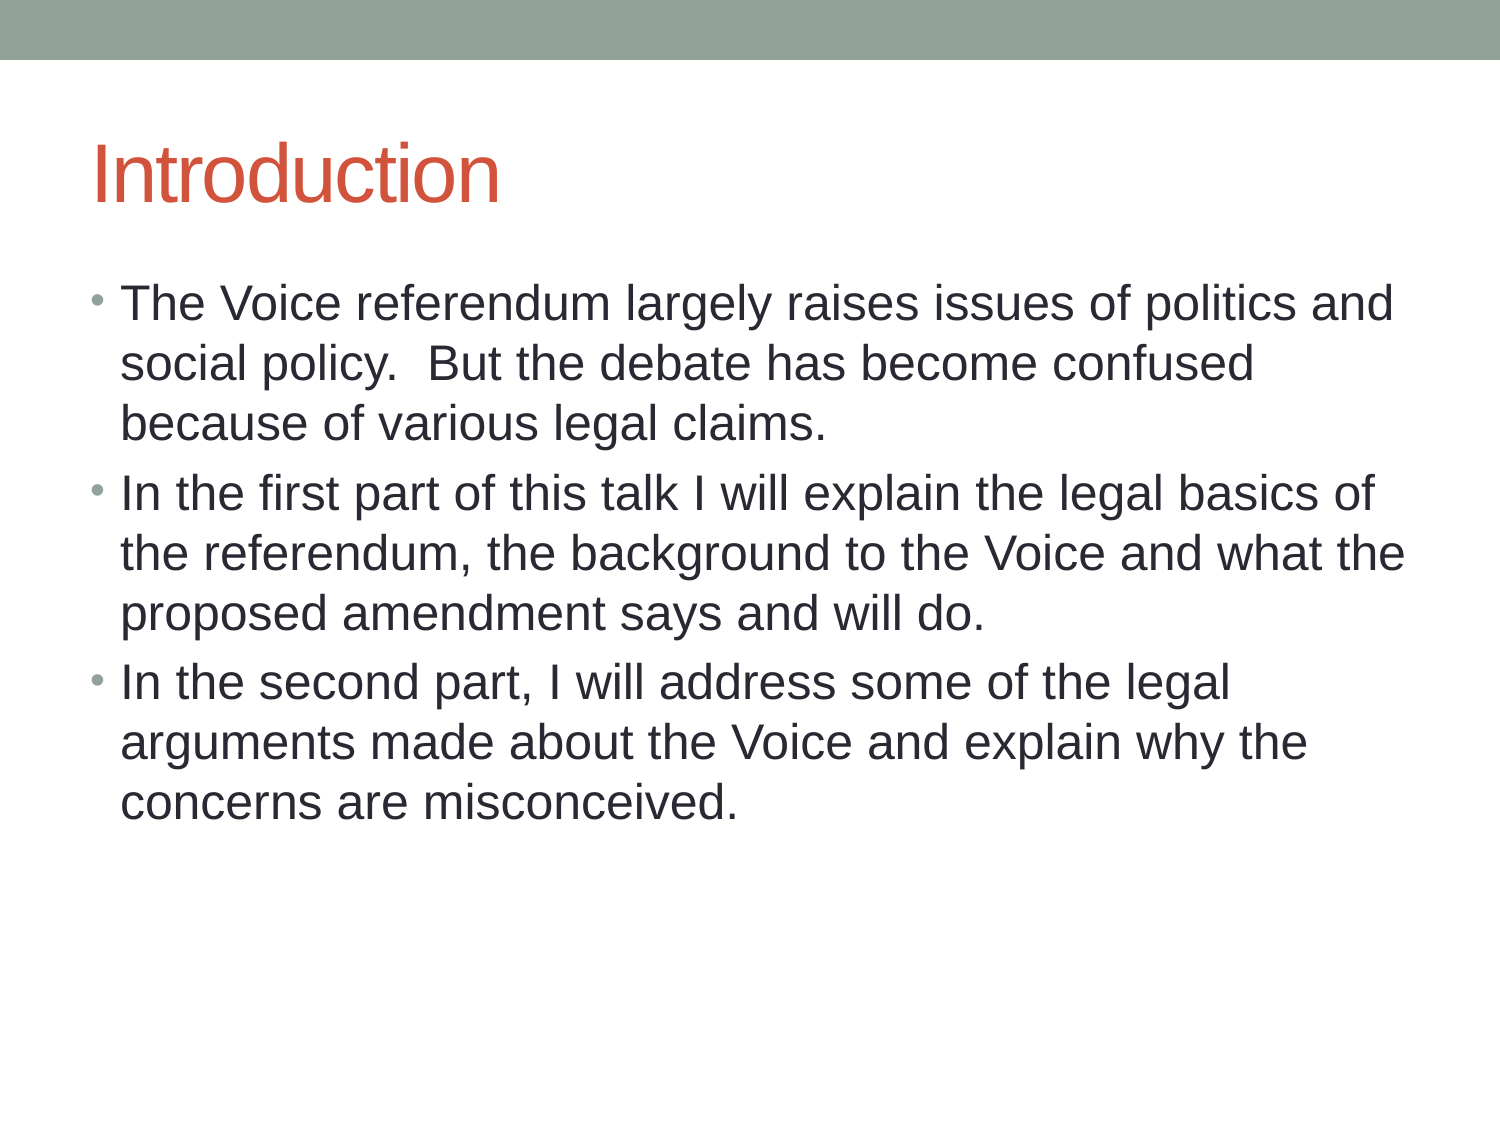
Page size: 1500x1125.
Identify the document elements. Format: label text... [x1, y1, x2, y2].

title Introduction [75, 87, 1425, 250]
list The Voice referendum largely raises issues of politics and social policy. But the debate has become confused because of various legal claims. In the first part of this talk I will explain the legal basics of the referendum, the background to the Voice and what the proposed amendment says and will do. In the second part, I will address some of the legal arguments made about the Voice and explain why the concerns are misconceived. [75, 262, 1425, 1063]
